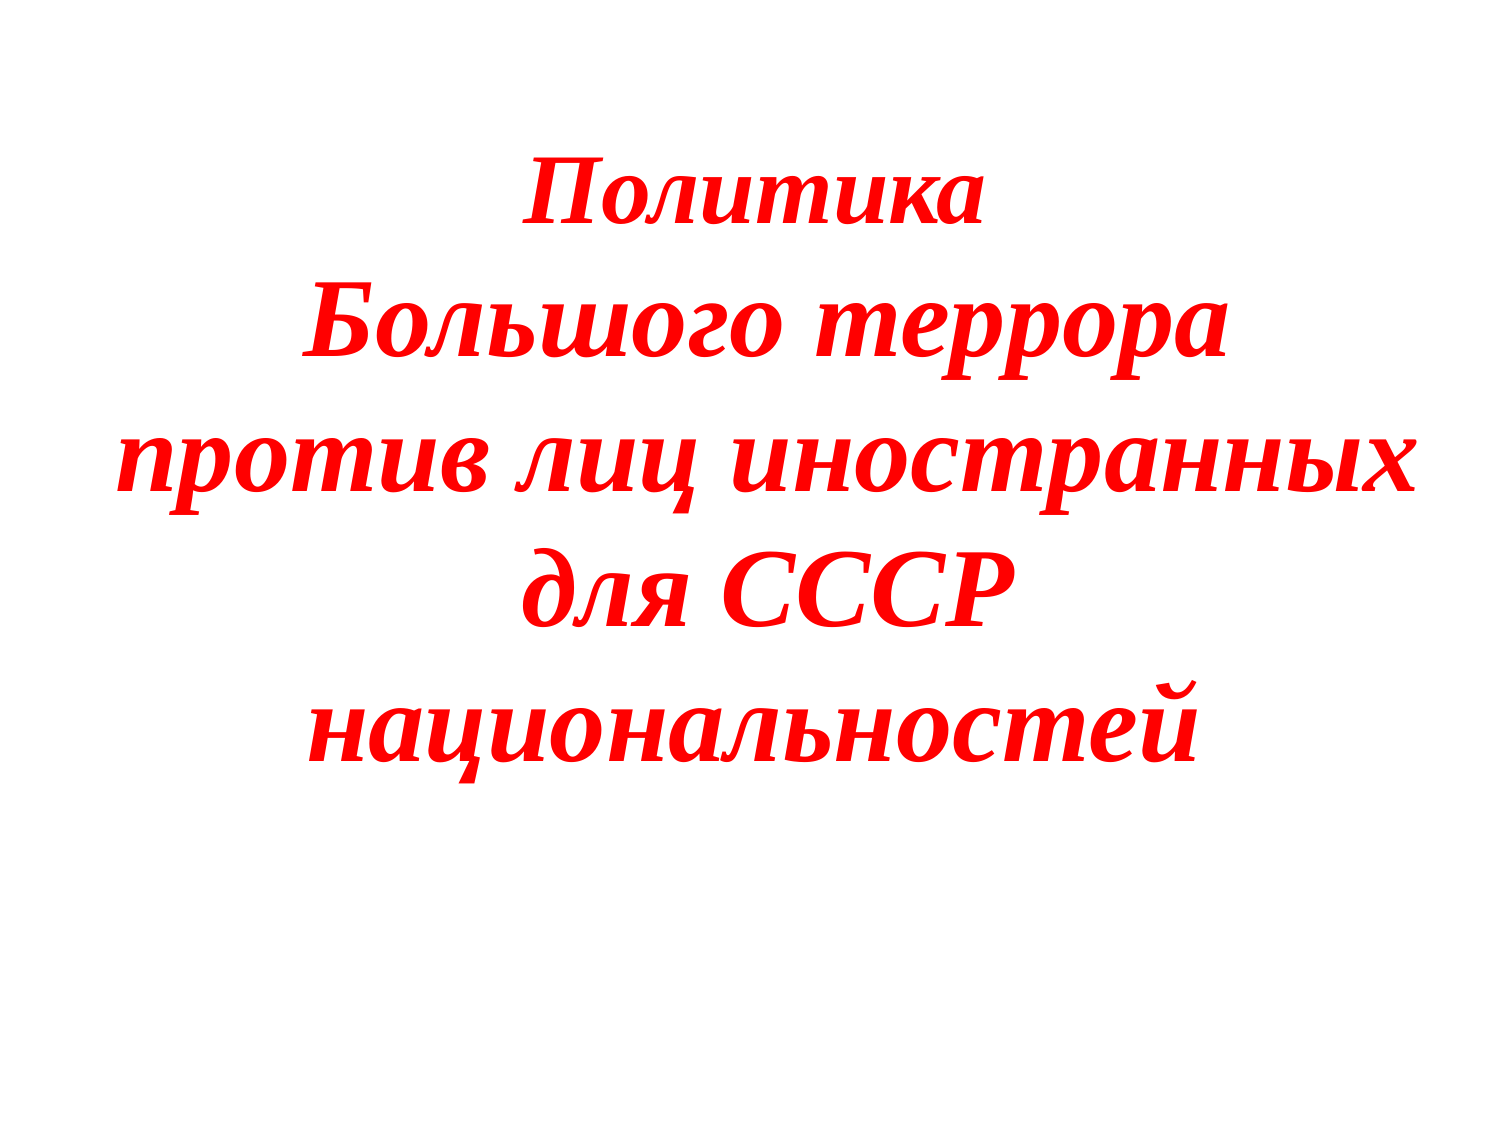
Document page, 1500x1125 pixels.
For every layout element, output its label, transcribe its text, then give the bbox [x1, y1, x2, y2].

title Политика Большого террора против лиц иностранных для СССР национальностей [76, 149, 1459, 894]
